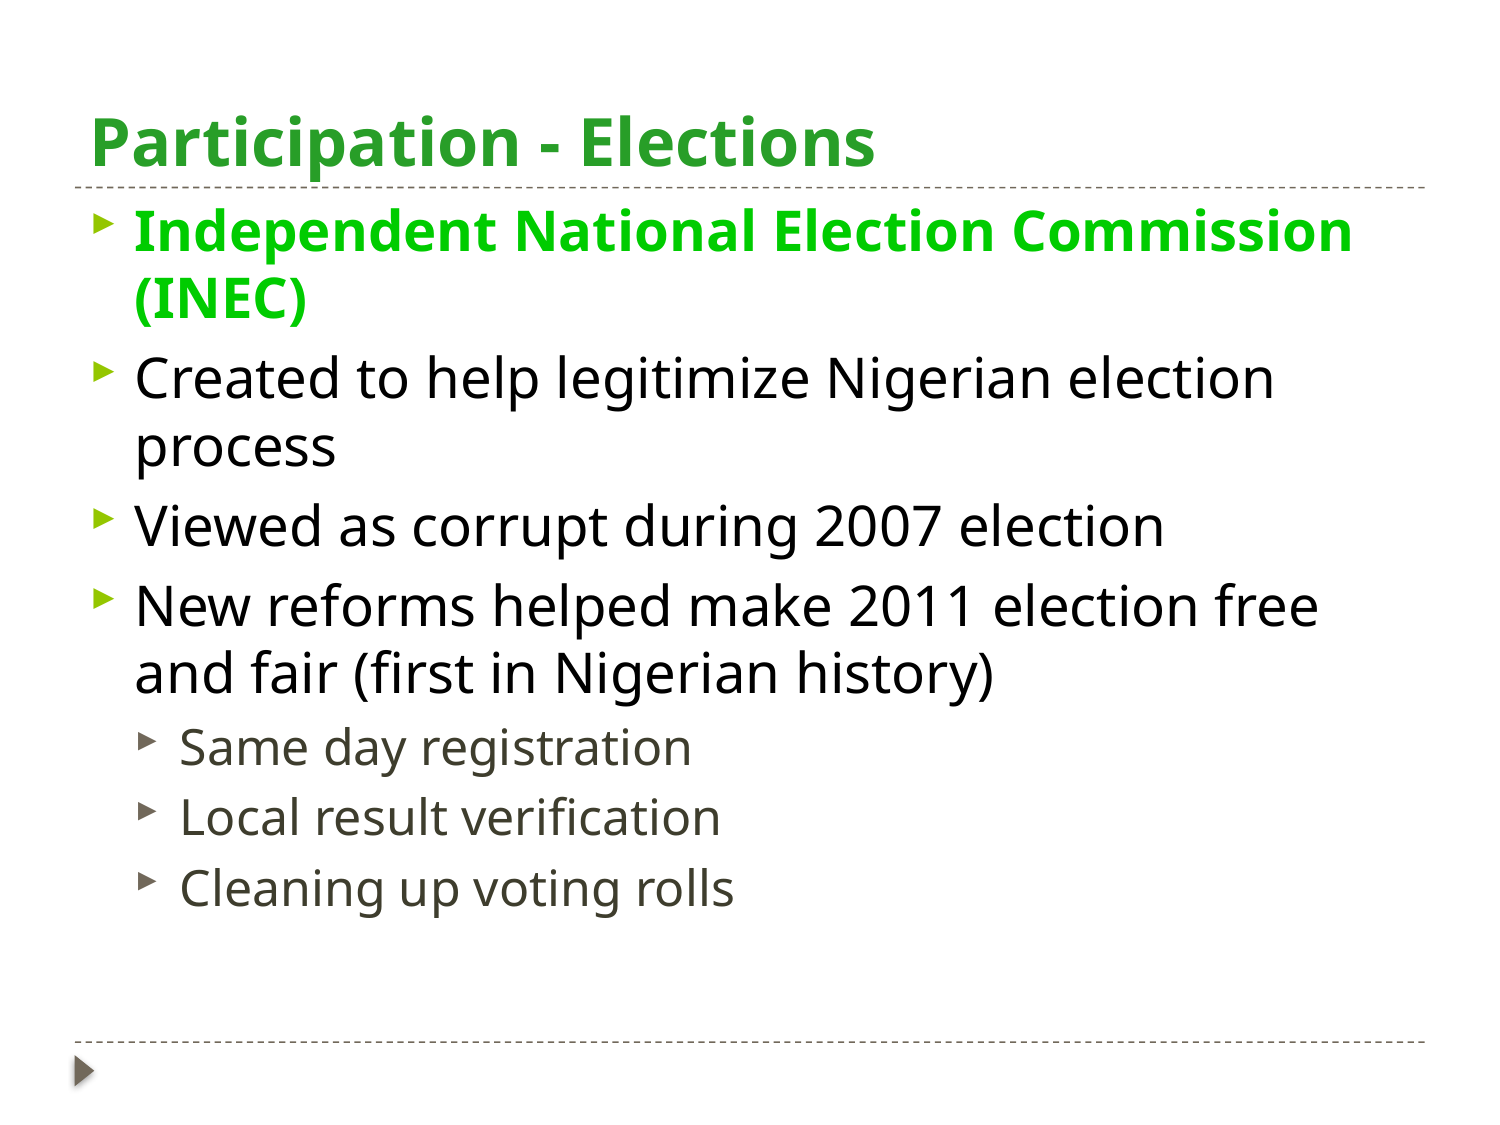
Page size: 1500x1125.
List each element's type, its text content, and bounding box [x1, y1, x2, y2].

title Participation - Elections [75, 24, 1425, 187]
list Independent National Election Commission (INEC) Created to help legitimize Nigerian election process Viewed as corrupt during 2007 election New reforms helped make 2011 election free and fair (first in Nigerian history) Same day registration Local result verification Cleaning up voting rolls [75, 187, 1425, 1050]
